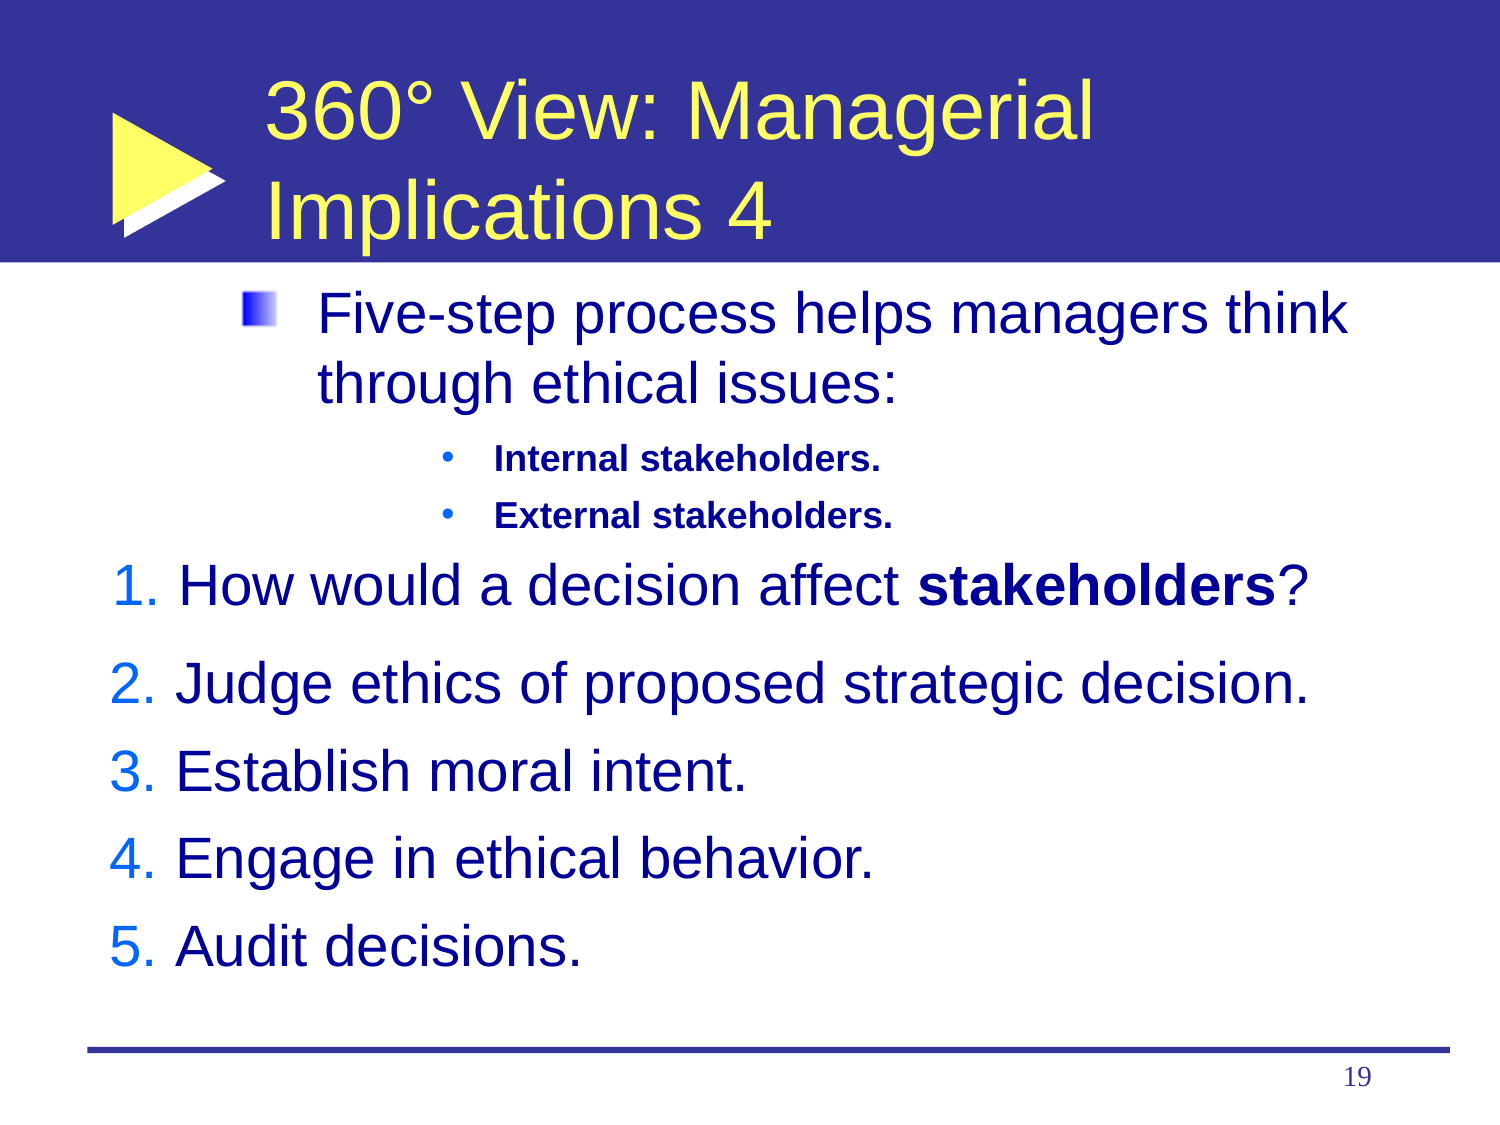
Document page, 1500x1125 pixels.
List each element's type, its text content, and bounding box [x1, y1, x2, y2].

list Judge ethics of proposed strategic decision. Establish moral intent. Engage in ethical behavior. Audit decisions. [94, 637, 1500, 1125]
title 360° View: Managerial Implications 4 [249, 62, 1388, 250]
list Five-step process helps managers think through ethical issues: [225, 267, 1500, 637]
list How would a decision affect stakeholders? [97, 539, 1485, 616]
picture [240, 289, 281, 331]
list Internal stakeholders. External stakeholders. [357, 426, 1143, 588]
